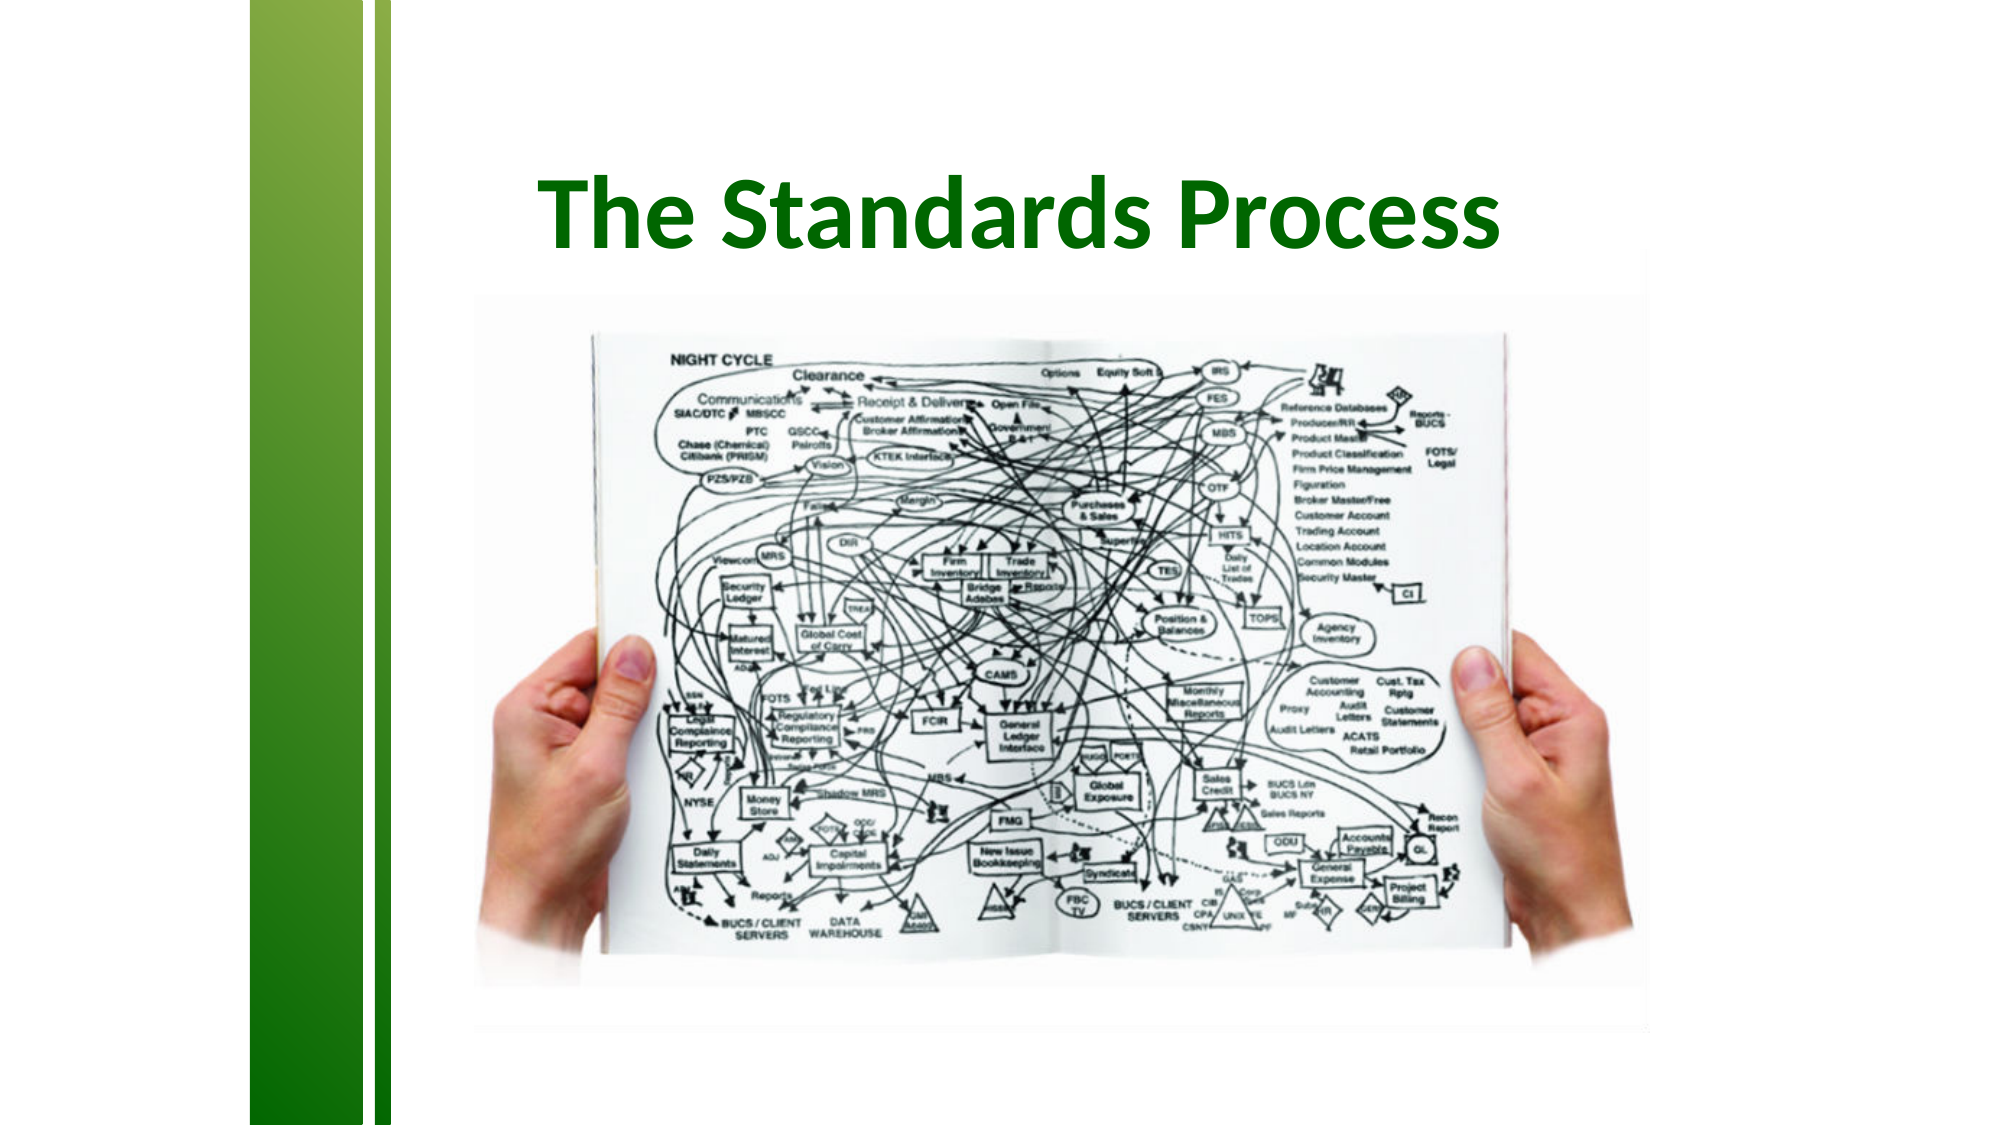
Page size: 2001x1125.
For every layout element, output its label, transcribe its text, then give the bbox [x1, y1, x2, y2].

text_box [248, 0, 365, 1125]
text_box [373, 0, 393, 1125]
picture [474, 249, 1651, 1033]
text_box The Standards Process [522, 137, 1748, 278]
